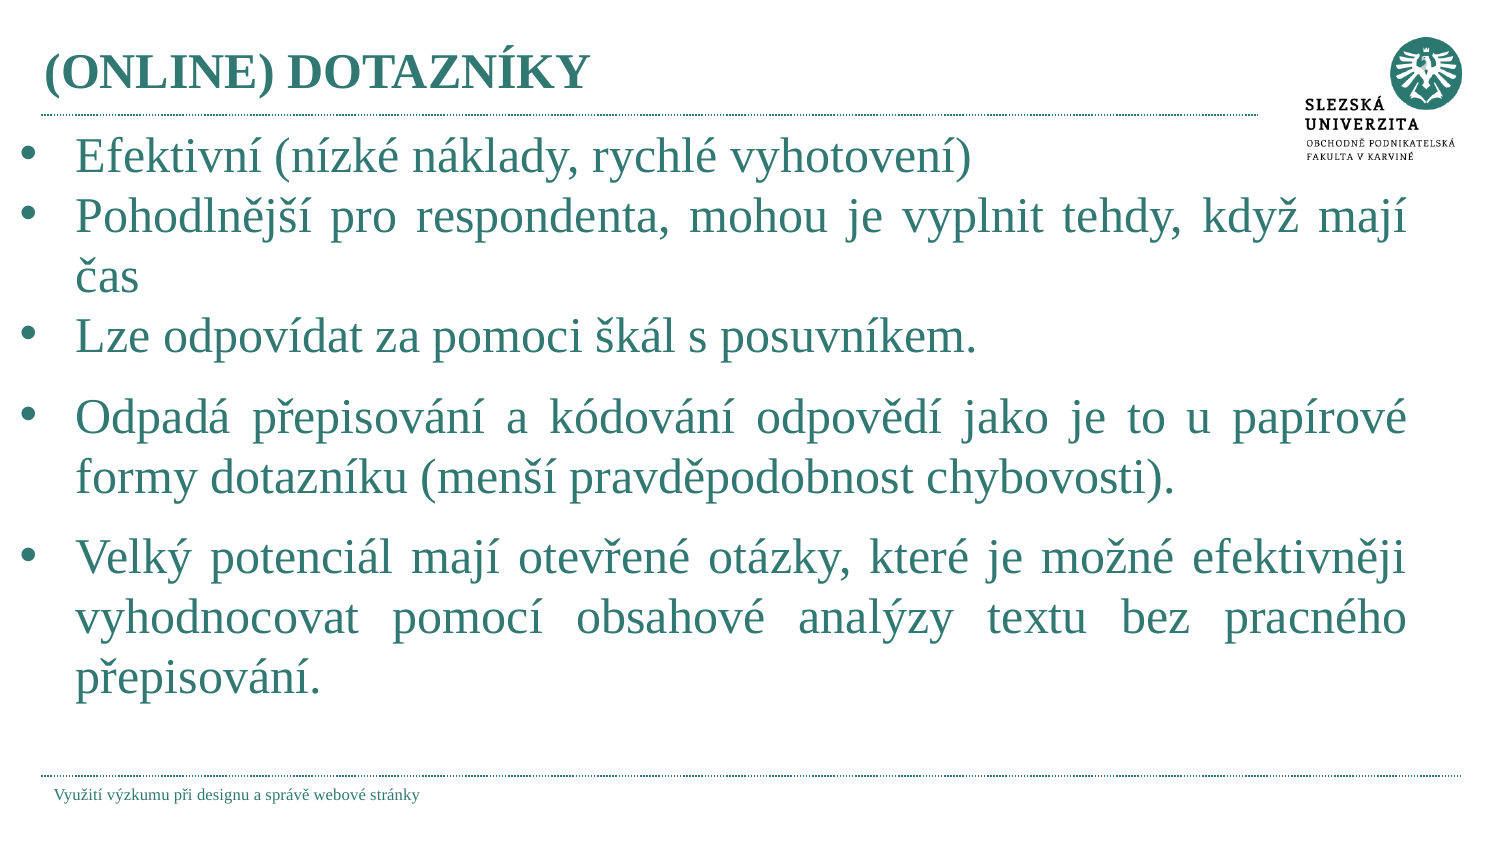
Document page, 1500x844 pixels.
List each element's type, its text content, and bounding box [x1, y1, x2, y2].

picture [1306, 37, 1462, 160]
footer Využití výzkumu při designu a správě webové stránky [38, 776, 514, 822]
text_box Efektivní (nízké náklady, rychlé vyhotovení) Pohodlnější pro respondenta, mohou je vyplnit tehdy, když mají čas Lze odpovídat za pomoci škál s posuvníkem. Odpadá přepisování a kódování odpovědí jako je to u papírové formy dotazníku (menší pravděpodobnost chybovosti). Velký potenciál mají otevřené otázky, které je možné efektivněji vyhodnocovat pomocí obsahové analýzy textu bez pracného přepisování. [4, 114, 1424, 712]
title (ONLINE) DOTAZNÍKY [29, 31, 1306, 114]
